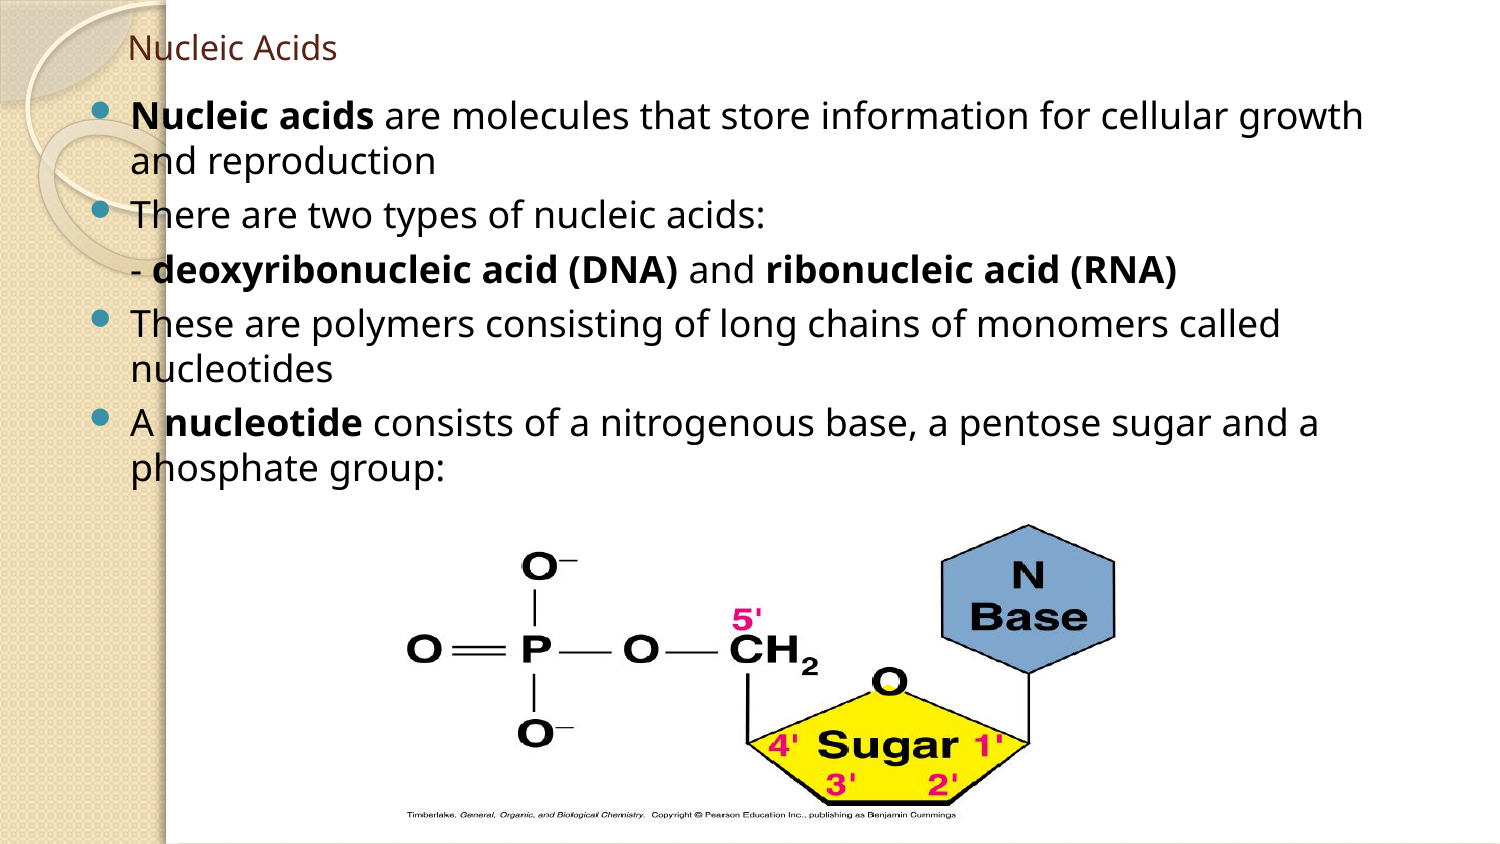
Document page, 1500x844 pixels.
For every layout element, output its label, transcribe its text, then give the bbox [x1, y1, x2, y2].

list Nucleic acids are molecules that store information for cellular growth and reproduction There are two types of nucleic acids: - deoxyribonucleic acid (DNA) and ribonucleic acid (RNA) These are polymers consisting of long chains of monomers called nucleotides A nucleotide consists of a nitrogenous base, a pentose sugar and a phosphate group: [62, 84, 1438, 497]
picture [397, 515, 1126, 825]
title Nucleic Acids [112, 18, 1388, 76]
